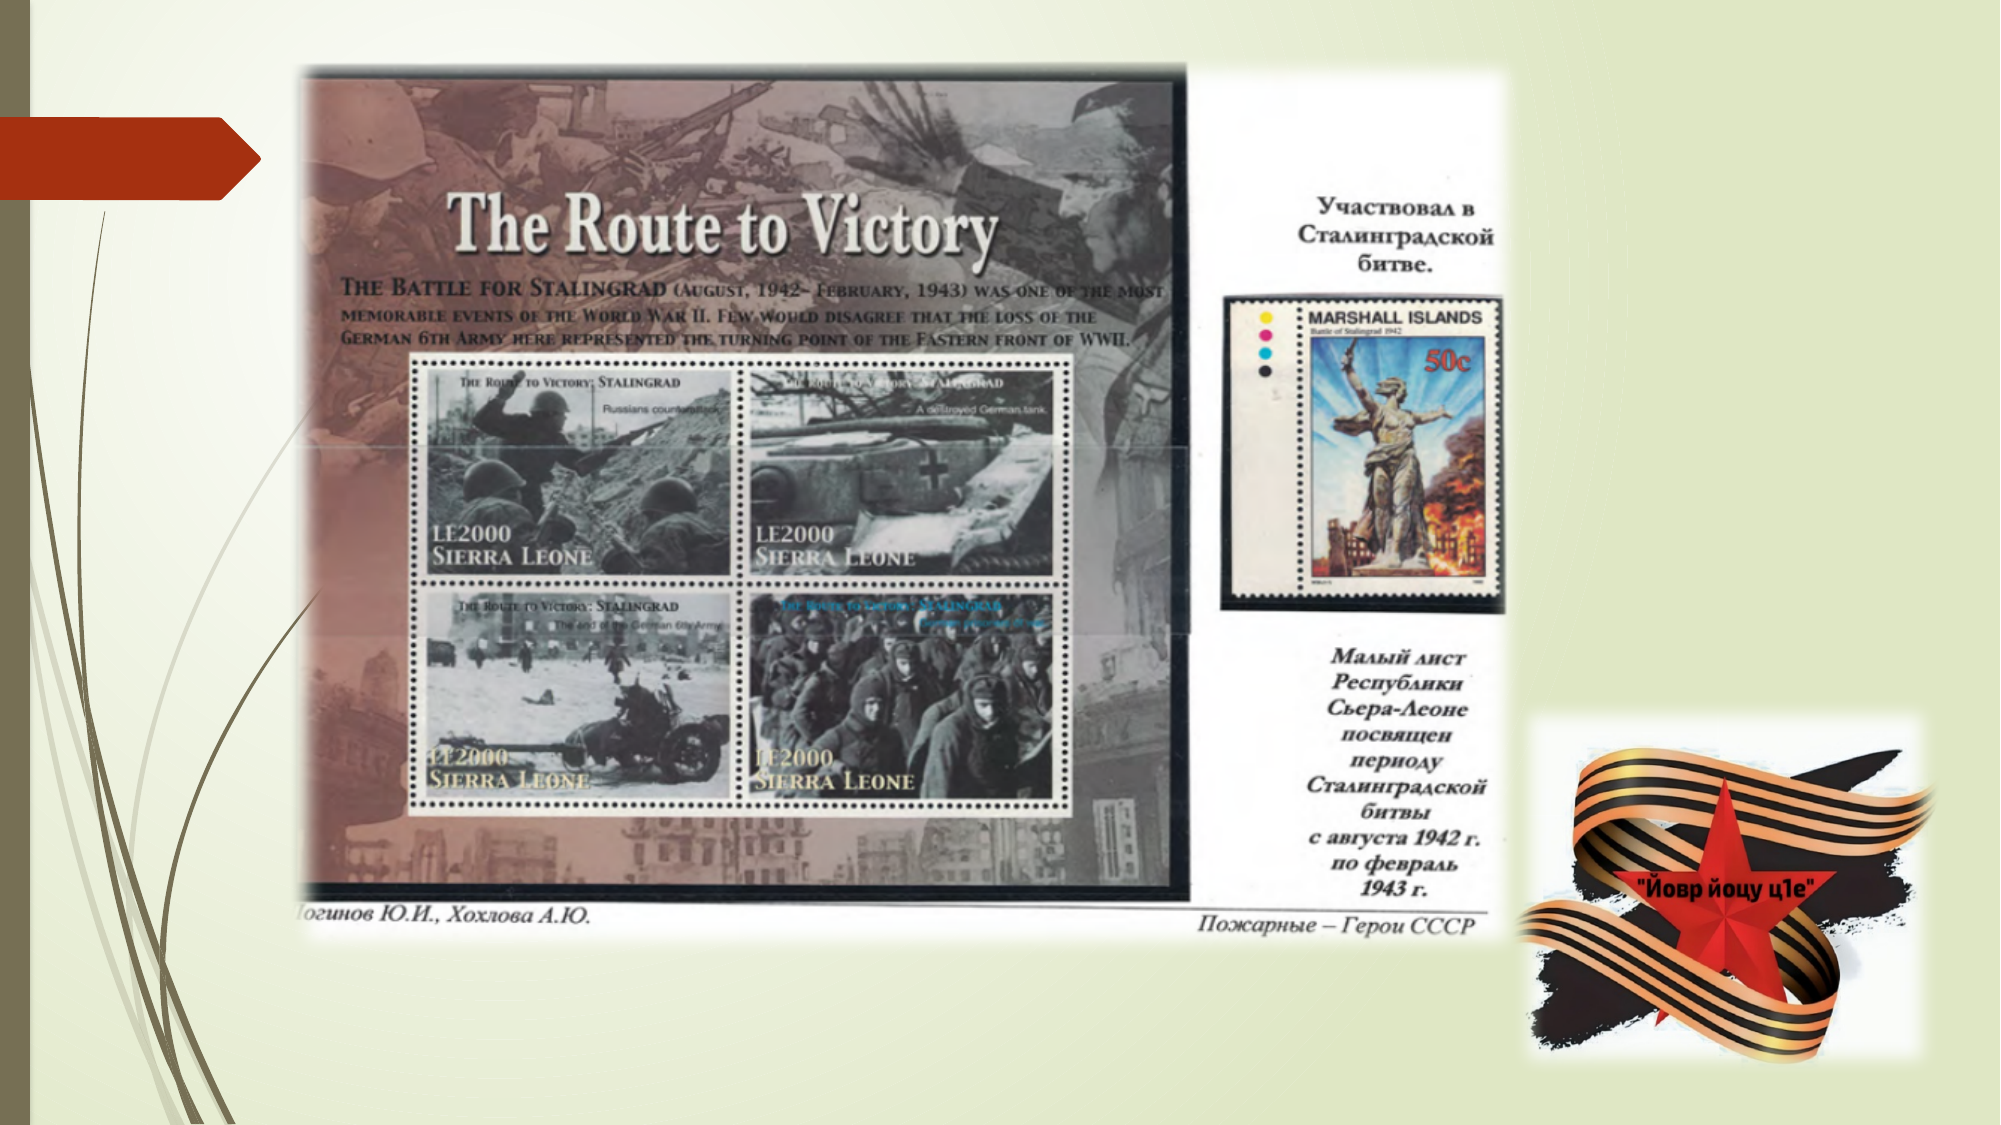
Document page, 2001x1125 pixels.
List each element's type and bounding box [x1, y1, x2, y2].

picture [290, 53, 1941, 1077]
